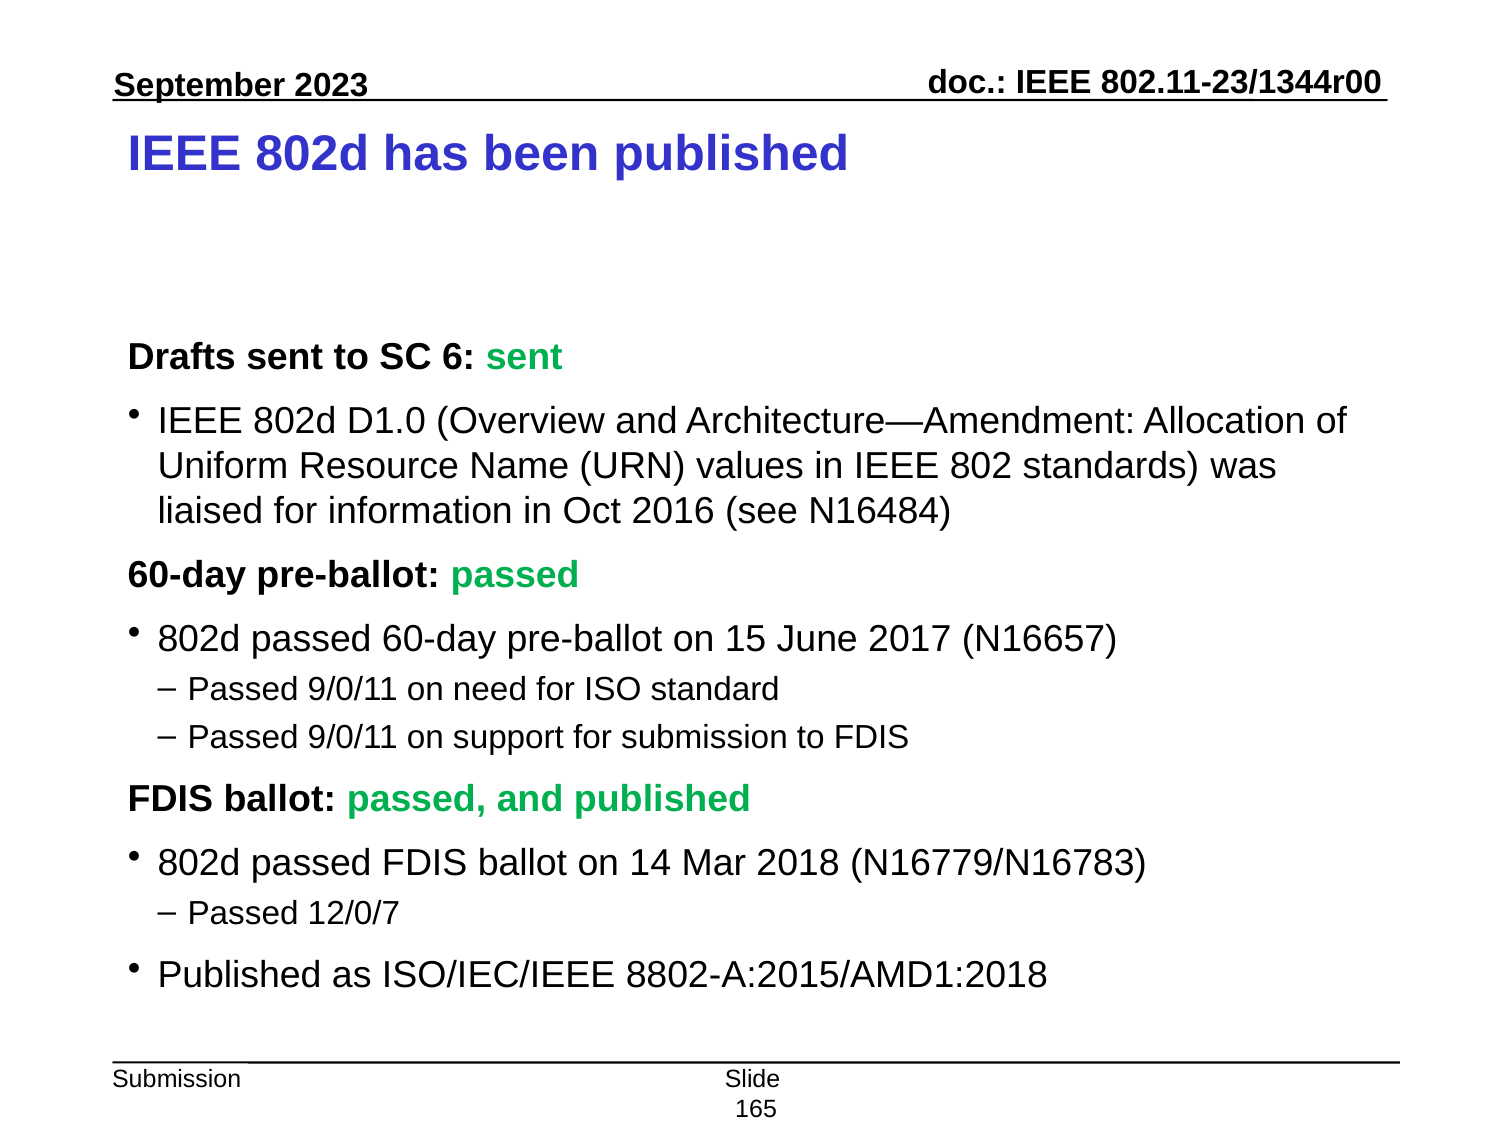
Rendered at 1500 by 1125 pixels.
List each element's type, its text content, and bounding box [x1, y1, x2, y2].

list Drafts sent to SC 6: sent IEEE 802d D1.0 (Overview and Architecture—Amendment: Allocation of Uniform Resource Name (URN) values in IEEE 802 standards) was liaised for information in Oct 2016 (see N16484) 60-day pre-ballot: passed 802d passed 60-day pre-ballot on 15 June 2017 (N16657) Passed 9/0/11 on need for ISO standard Passed 9/0/11 on support for submission to FDIS FDIS ballot: passed, and published 802d passed FDIS ballot on 14 Mar 2018 (N16779/N16783) Passed 12/0/7 Published as ISO/IEC/IEEE 8802-A:2015/AMD1:2018 [112, 324, 1388, 1000]
title IEEE 802d has been published [112, 112, 1388, 288]
slide_number Slide 165 [709, 1061, 803, 1093]
